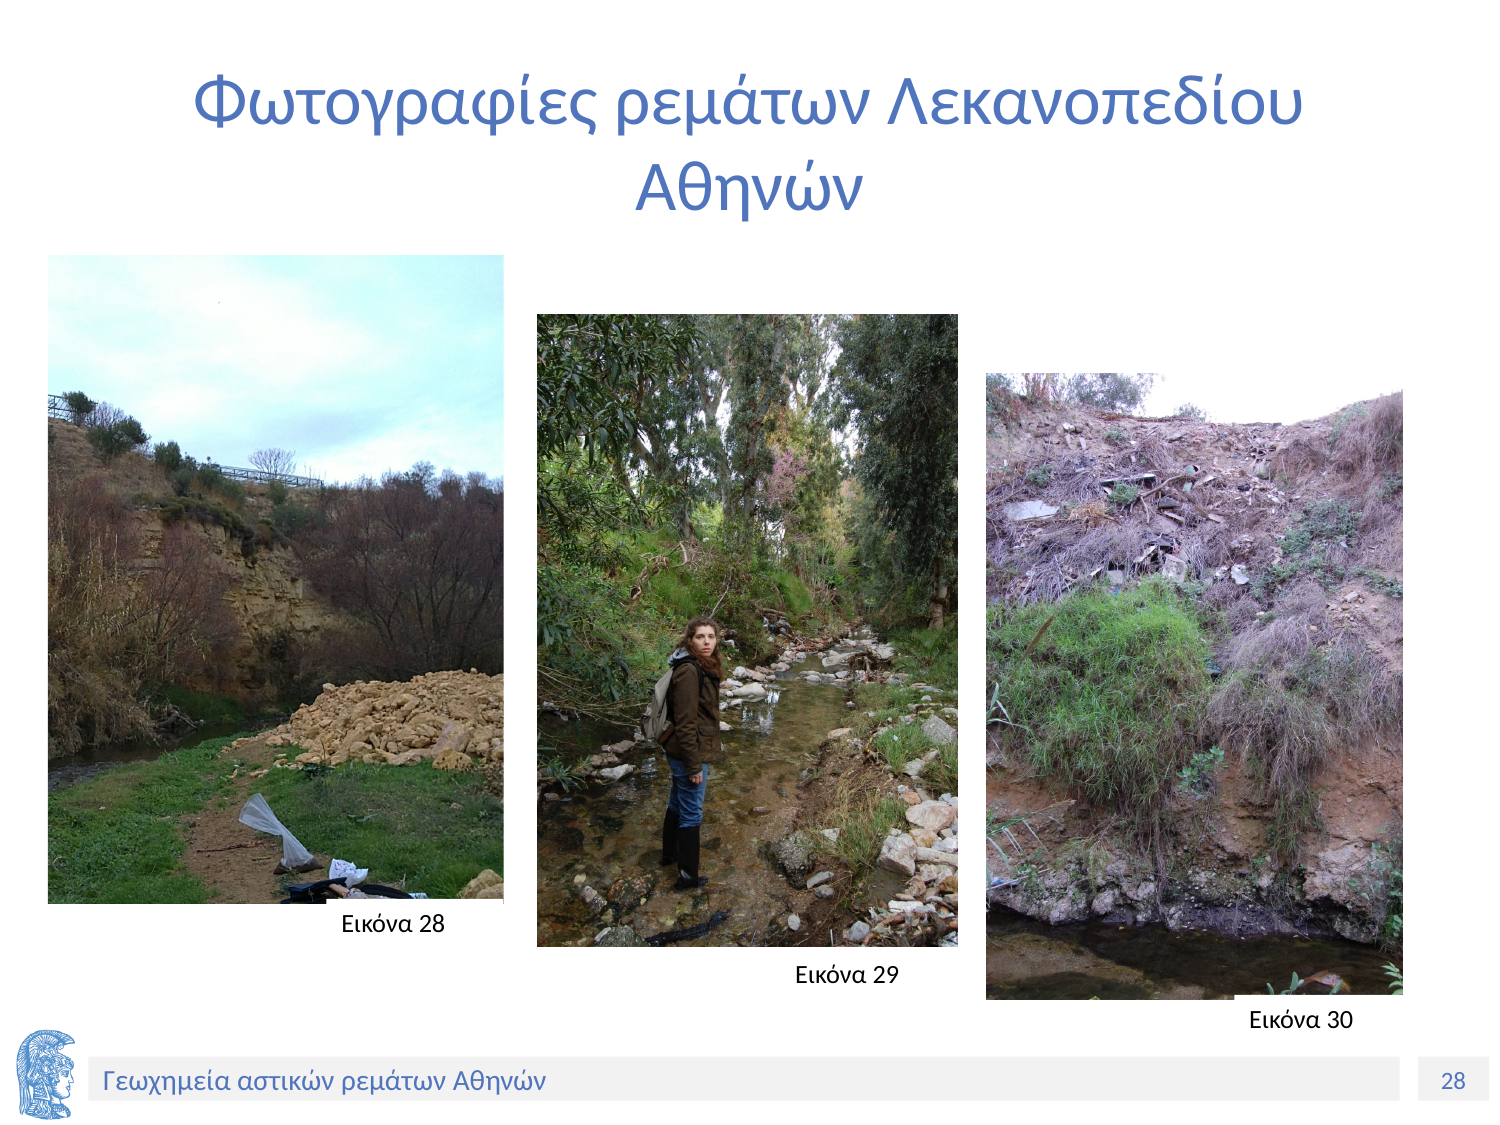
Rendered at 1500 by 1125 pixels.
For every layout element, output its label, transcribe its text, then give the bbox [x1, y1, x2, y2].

picture [47, 255, 504, 904]
text_box Εικόνα 30 [1234, 994, 1412, 1043]
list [985, 373, 1403, 1000]
title Φωτογραφίες ρεμάτων Λεκανοπεδίου Αθηνών [75, 45, 1425, 233]
text_box Εικόνα 29 [780, 953, 958, 997]
picture [537, 314, 958, 947]
text_box Εικόνα 28 [326, 911, 504, 947]
picture [9, 1026, 81, 1120]
